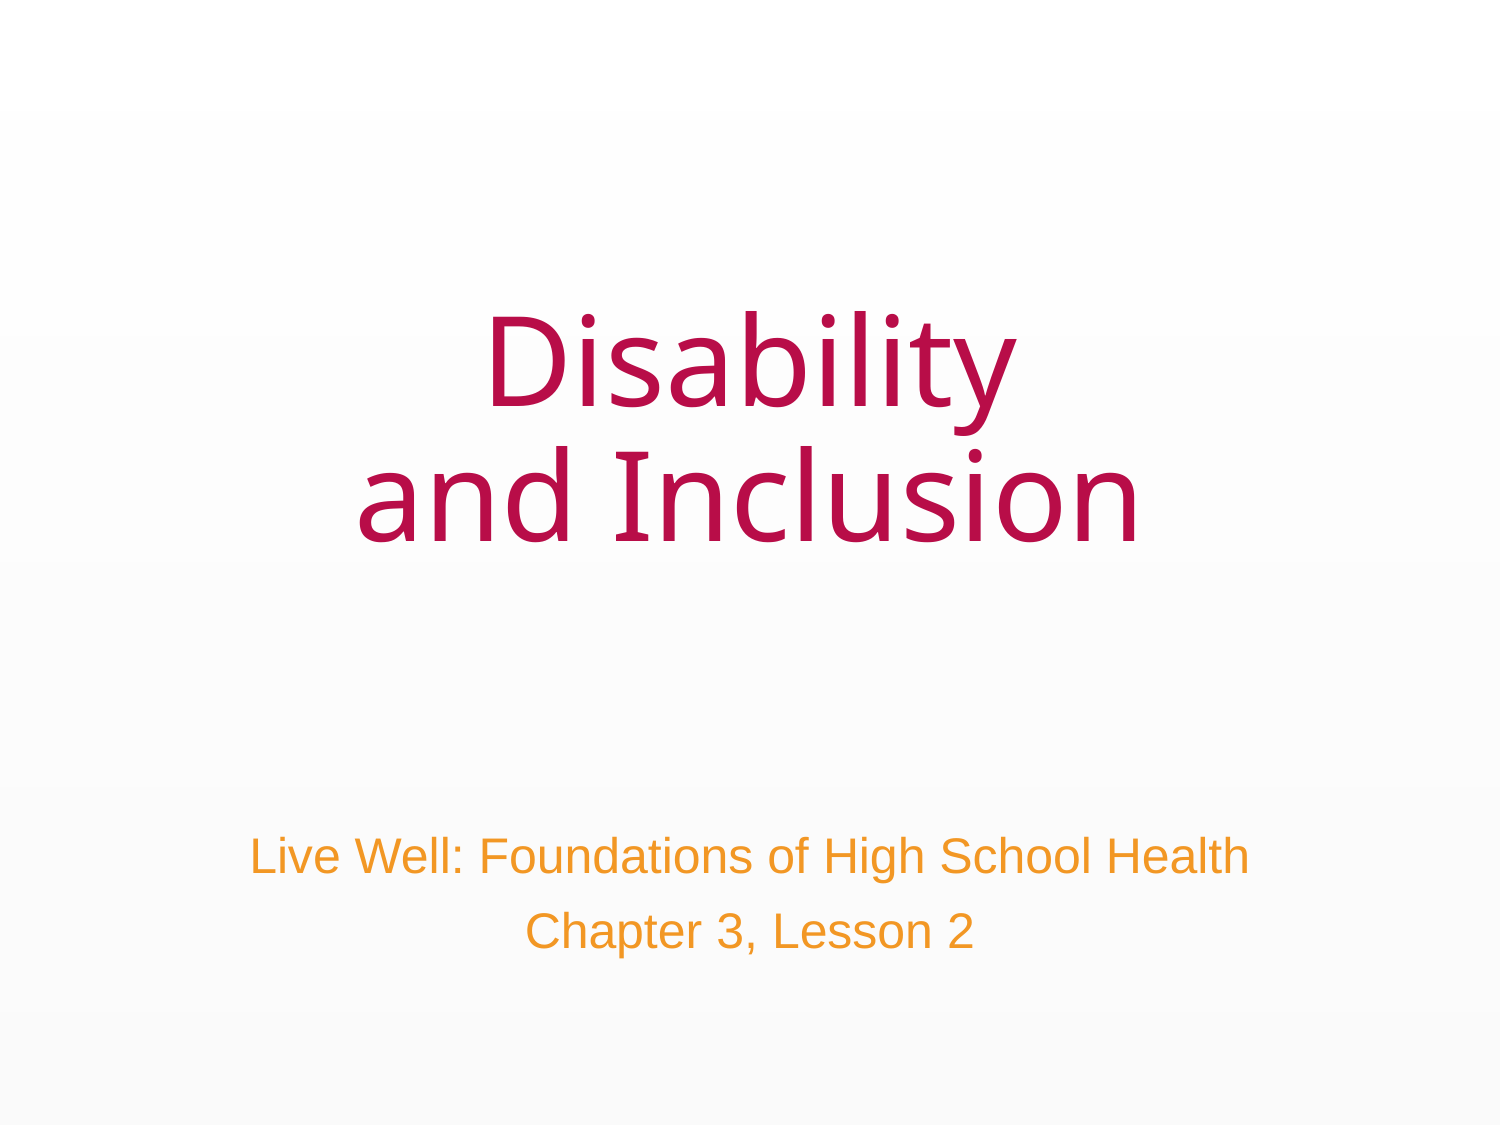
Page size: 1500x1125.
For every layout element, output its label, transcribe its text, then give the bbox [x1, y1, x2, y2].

subtitle Live Well: Foundations of High School Health Chapter 3, Lesson 2 [187, 822, 1313, 984]
title Disability and Inclusion [112, 184, 1388, 576]
